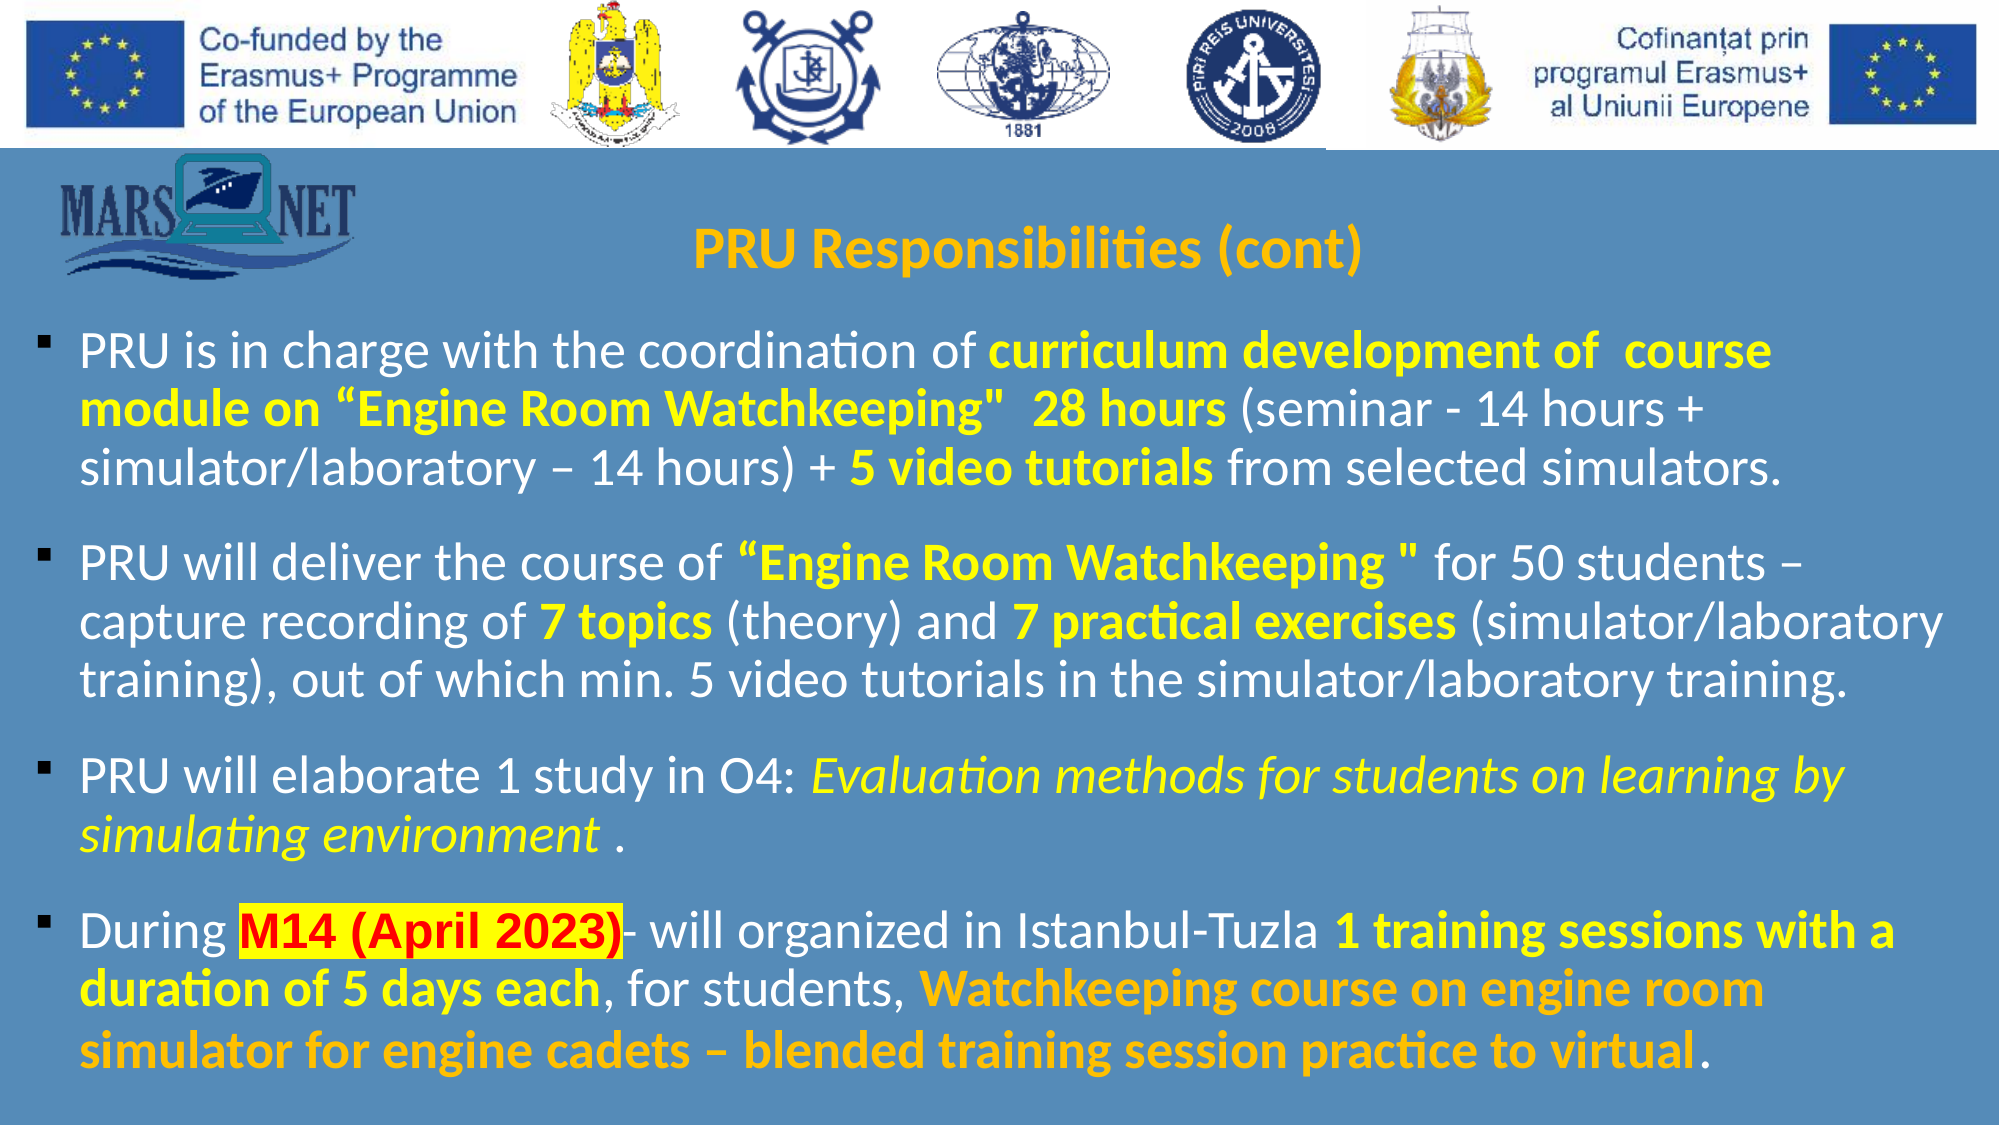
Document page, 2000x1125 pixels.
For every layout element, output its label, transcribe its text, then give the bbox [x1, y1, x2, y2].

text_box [0, 0, 2000, 162]
list PRU is in charge with the coordination of curriculum development of course module on “Engine Room Watchkeeping" 28 hours (seminar - 14 hours + simulator/laboratory – 14 hours) + 5 video tutorials from selected simulators. PRU will deliver the course of “Engine Room Watchkeeping " for 50 students – capture recording of 7 topics (theory) and 7 practical exercises (simulator/laboratory training), out of which min. 5 video tutorials in the simulator/laboratory training. PRU will elaborate 1 study in O4: Evaluation methods for students on learning by simulating environment . During M14 (April 2023)- will organized in Istanbul-Tuzla 1 training sessions with a duration of 5 days each, for students, Watchkeeping course on engine room simulator for engine cadets – blended training session practice to virtual. [19, 313, 1969, 1098]
picture [19, 151, 398, 294]
text_box PRU Responsibilities (cont) [398, 173, 1865, 289]
